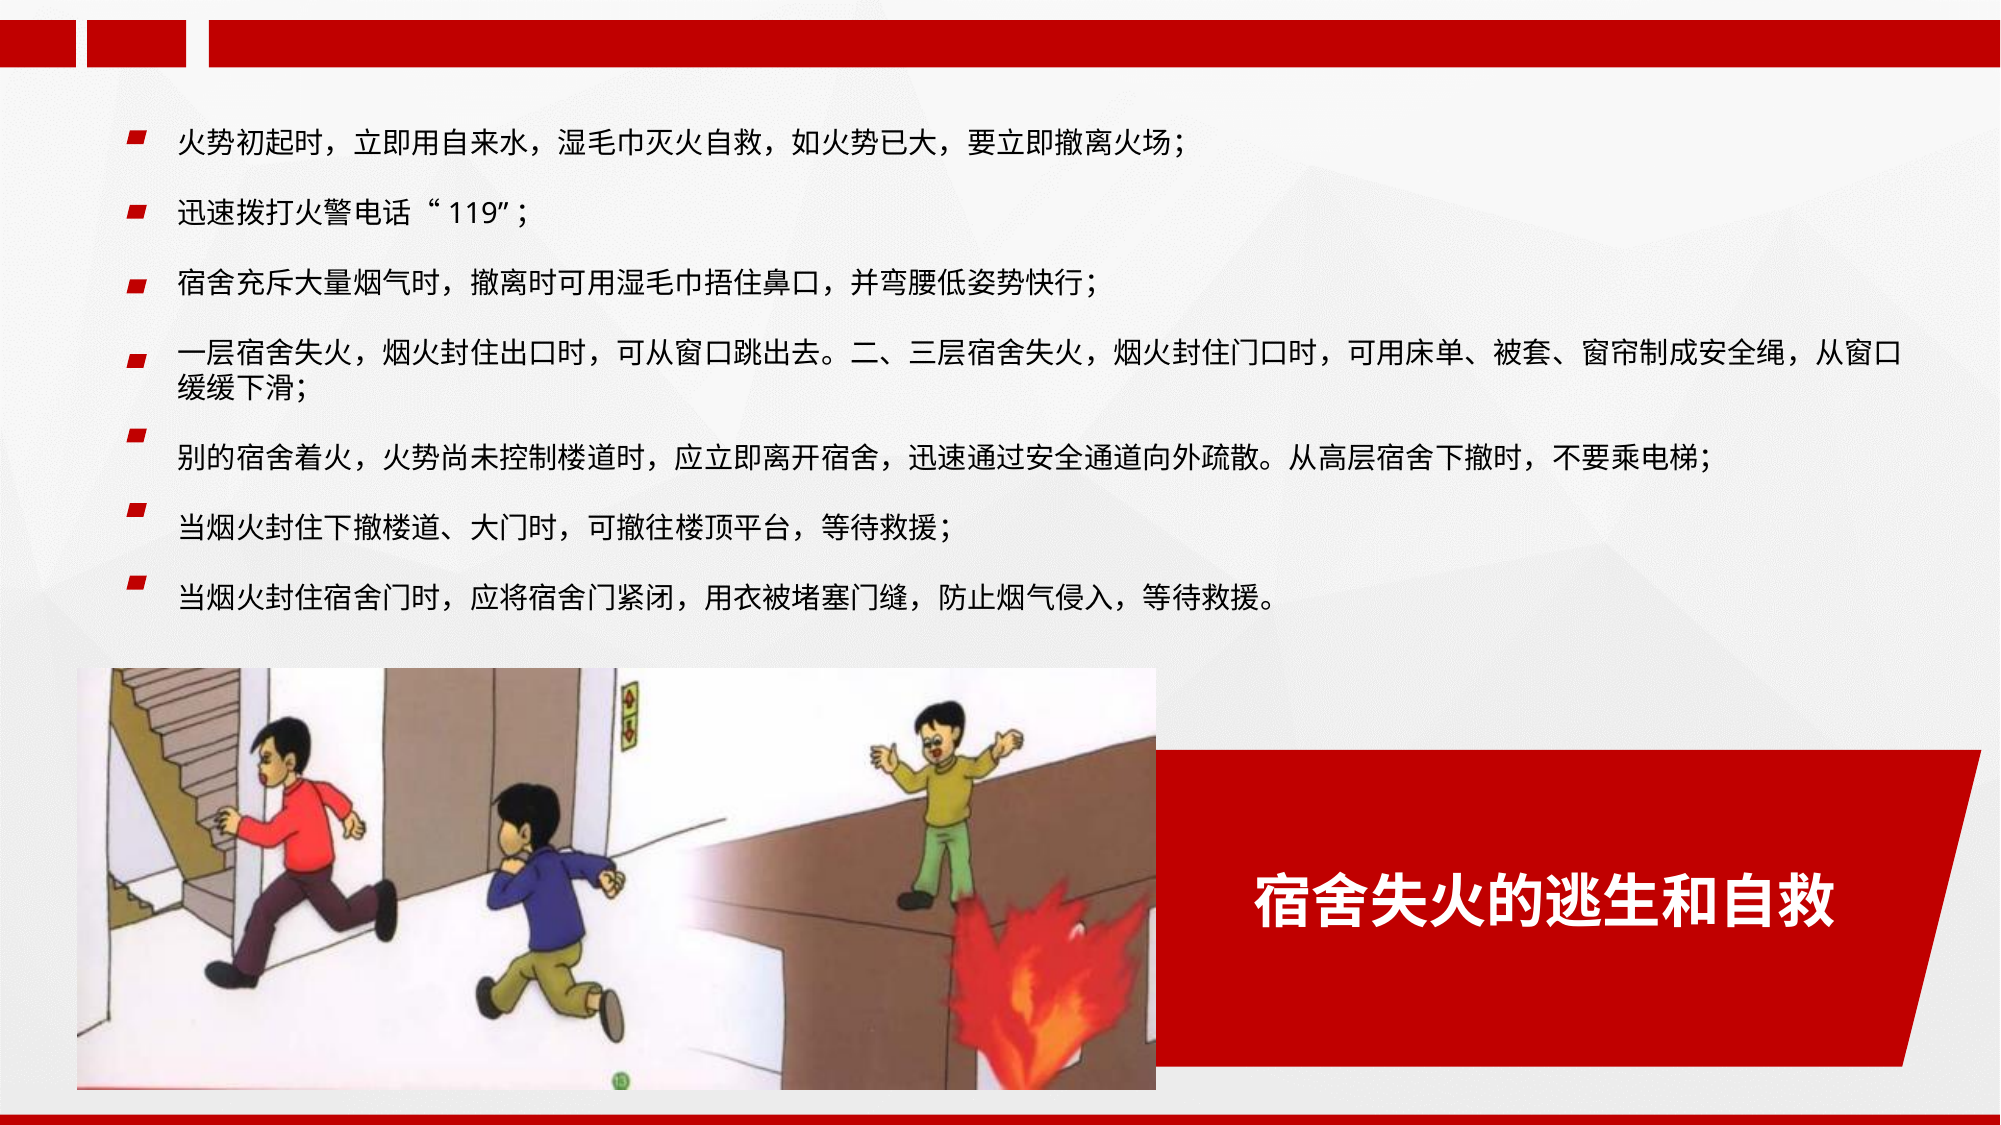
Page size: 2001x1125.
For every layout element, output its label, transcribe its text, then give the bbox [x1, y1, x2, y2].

picture [77, 668, 1156, 1090]
text_box [1156, 748, 1983, 1068]
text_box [127, 117, 1921, 628]
text_box 宿舍失火的逃生和自救 [1238, 864, 1965, 1007]
